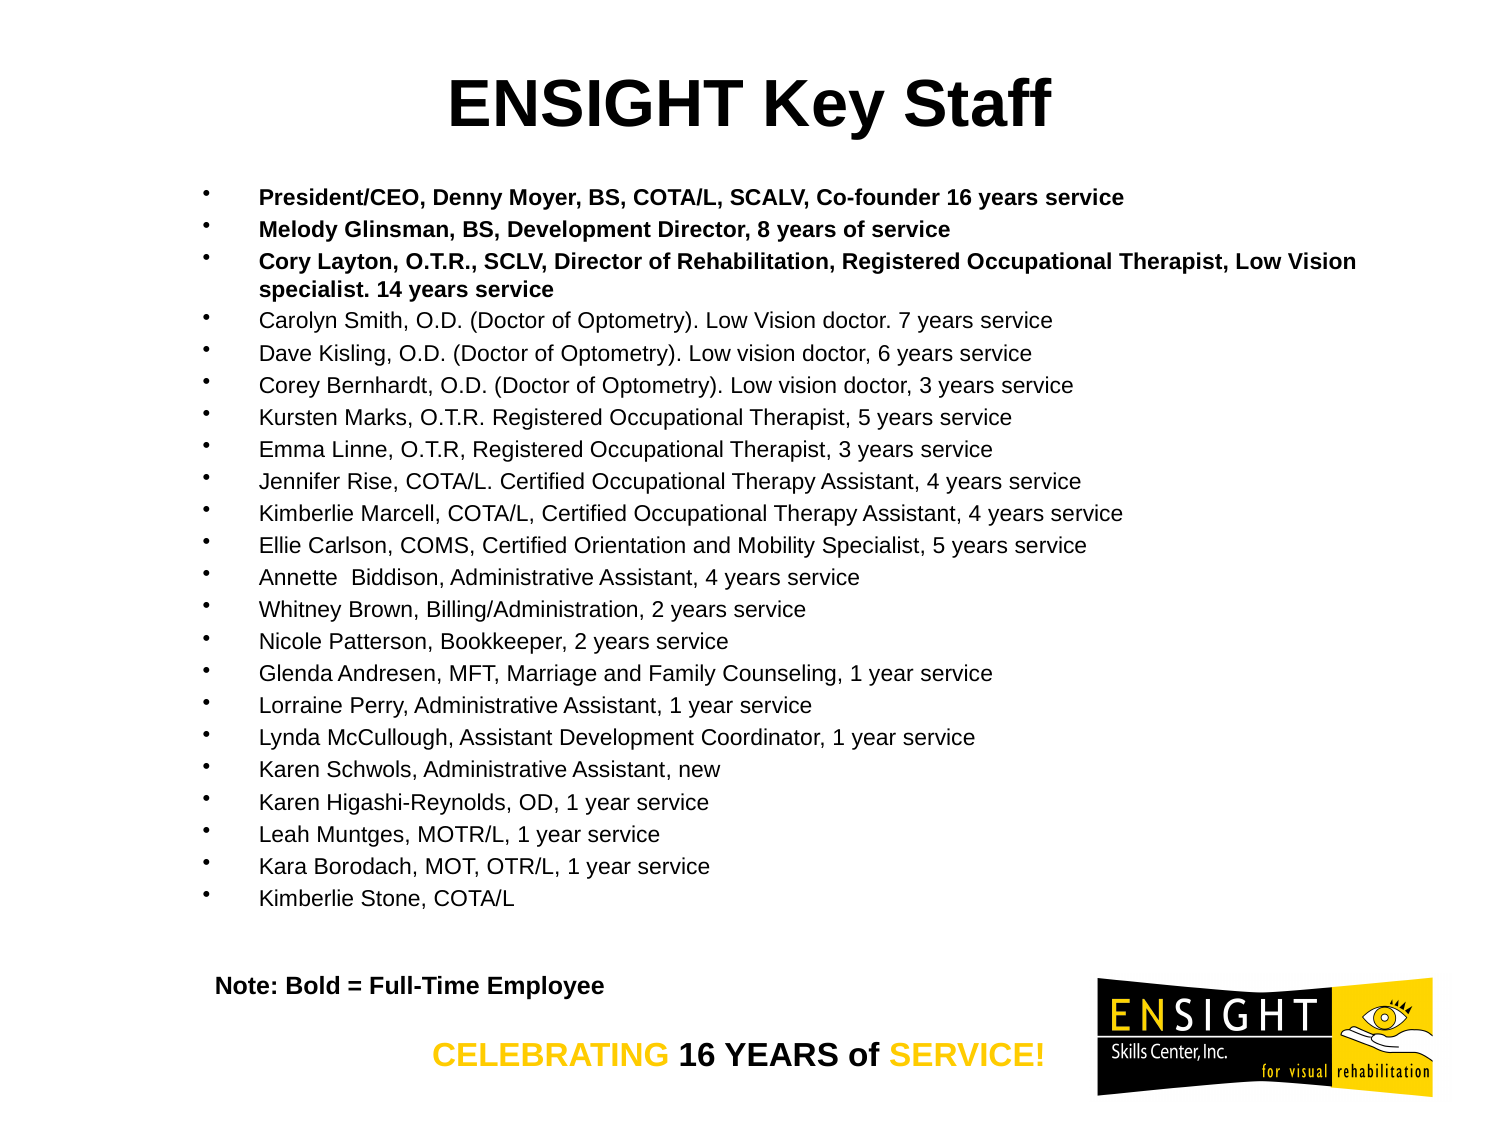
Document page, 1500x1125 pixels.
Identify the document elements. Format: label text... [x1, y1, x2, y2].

title ENSIGHT Key Staff [74, 24, 1426, 176]
text_box CELEBRATING 16 YEARS of SERVICE! [417, 1026, 1061, 1081]
picture [1088, 973, 1452, 1103]
list President/CEO, Denny Moyer, BS, COTA/L, SCALV, Co-founder 16 years service Melody Glinsman, BS, Development Director, 8 years of service Cory Layton, O.T.R., SCLV, Director of Rehabilitation, Registered Occupational Therapist, Low Vision specialist. 14 years service Carolyn Smith, O.D. (Doctor of Optometry). Low Vision doctor. 7 years service Dave Kisling, O.D. (Doctor of Optometry). Low vision doctor, 6 years service Corey Bernhardt, O.D. (Doctor of Optometry). Low vision doctor, 3 years service Kursten Marks, O.T.R. Registered Occupational Therapist, 5 years service Emma Linne, O.T.R, Registered Occupational Therapist, 3 years service Jennifer Rise, COTA/L. Certified Occupational Therapy Assistant, 4 years service Kimberlie Marcell, COTA/L, Certified Occupational Therapy Assistant, 4 years service Ellie Carlson, COMS, Certified Orientation and Mobility Specialist, 5 years service Annette Biddison, Administrative Assistant, 4 years service Whitney Brown, Billing/Administration, 2 years service Nicole Patterson, Bookkeeper, 2 years service Glenda Andresen, MFT, Marriage and Family Counseling, 1 year service Lorraine Perry, Administrative Assistant, 1 year service Lynda McCullough, Assistant Development Coordinator, 1 year service Karen Schwols, Administrative Assistant, new Karen Higashi-Reynolds, OD, 1 year service Leah Muntges, MOTR/L, 1 year service Kara Borodach, MOT, OTR/L, 1 year service Kimberlie Stone, COTA/L [187, 174, 1463, 976]
text_box Note: Bold = Full-Time Employee [200, 962, 750, 1008]
